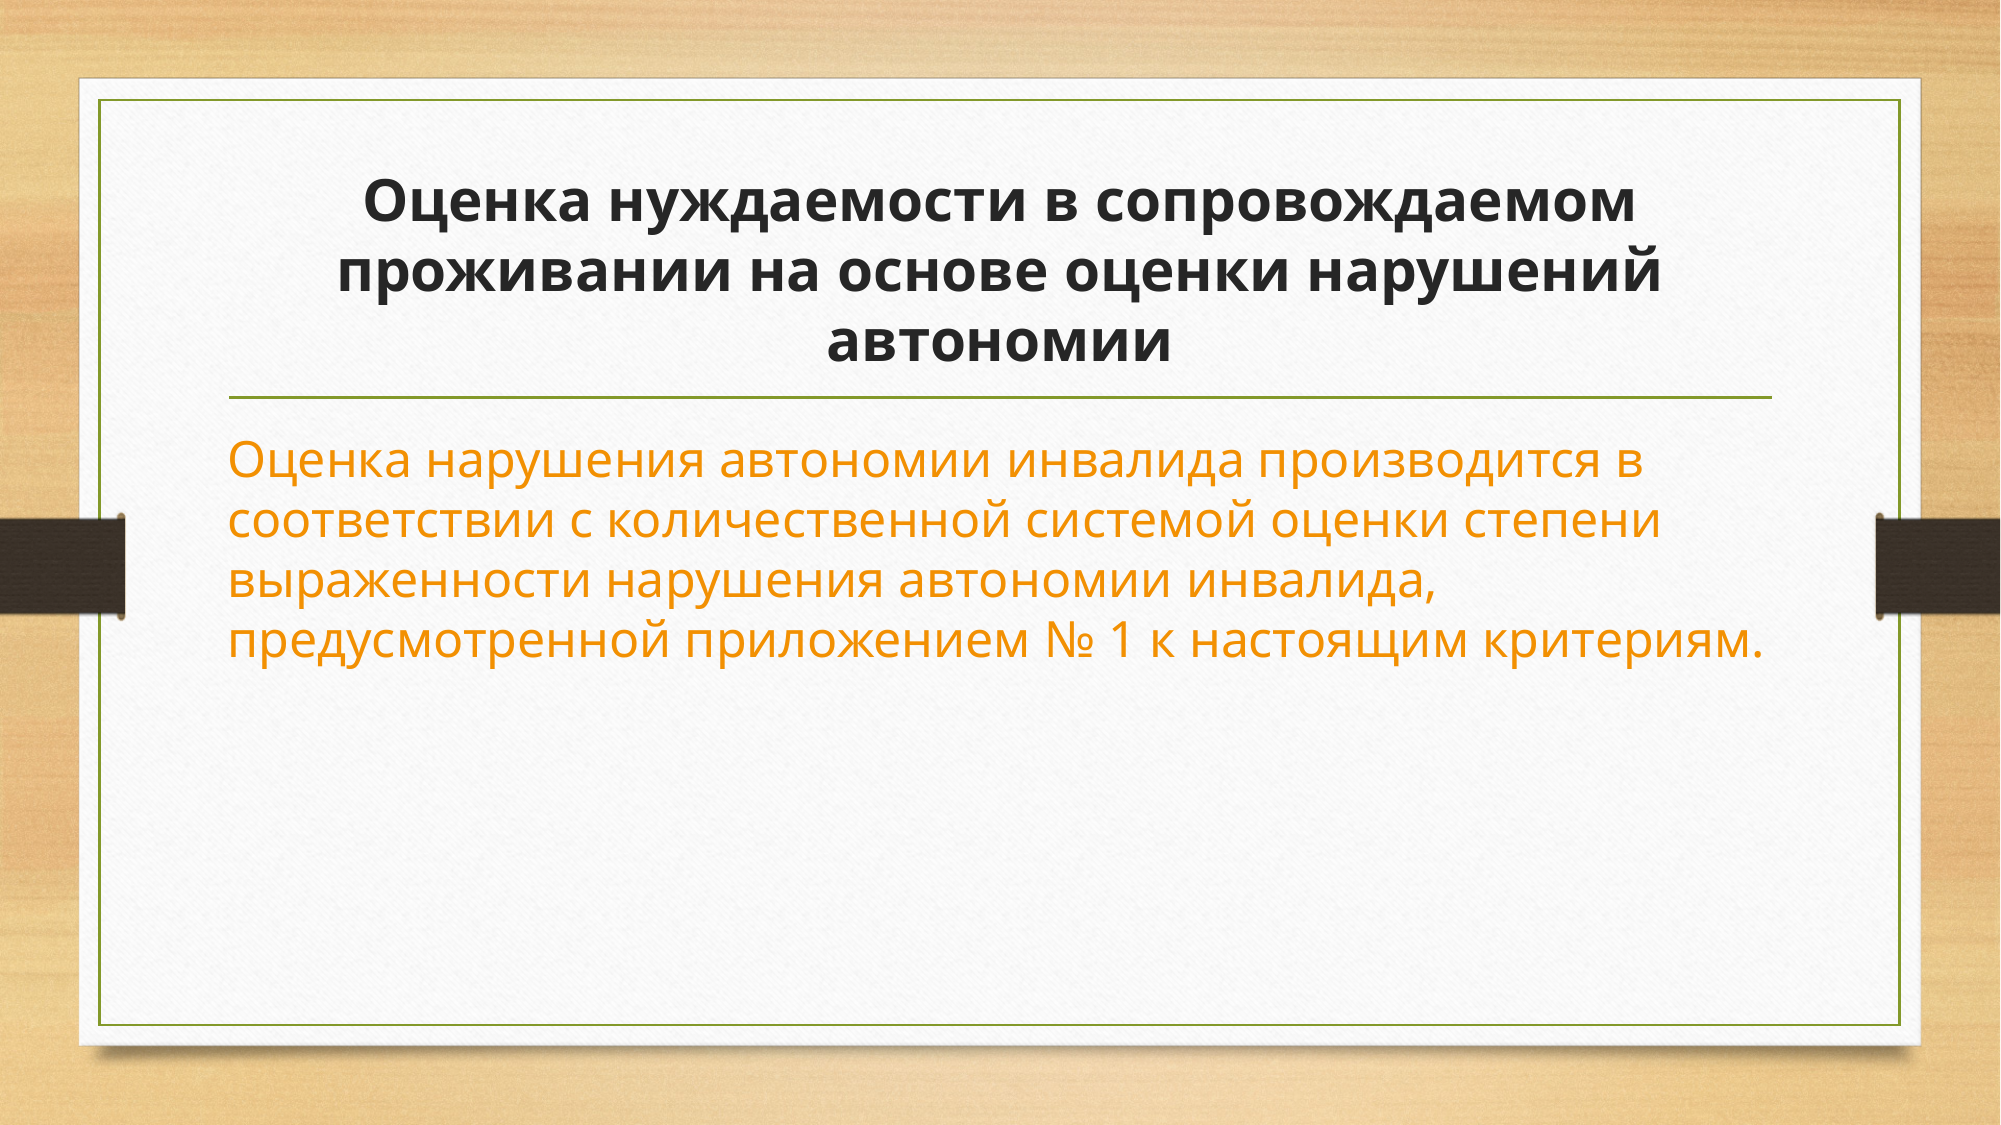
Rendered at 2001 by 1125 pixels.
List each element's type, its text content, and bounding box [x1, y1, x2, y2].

picture [0, 0, 2001, 1125]
list Оценка нарушения автономии инвалида производится в соответствии с количественной системой оценки степени выраженности нарушения автономии инвалида, предусмотренной приложением № 1 к настоящим критериям. [212, 419, 1788, 964]
title Оценка нуждаемости в сопровождаемом проживании на основе оценки нарушений автономии [212, 161, 1788, 375]
